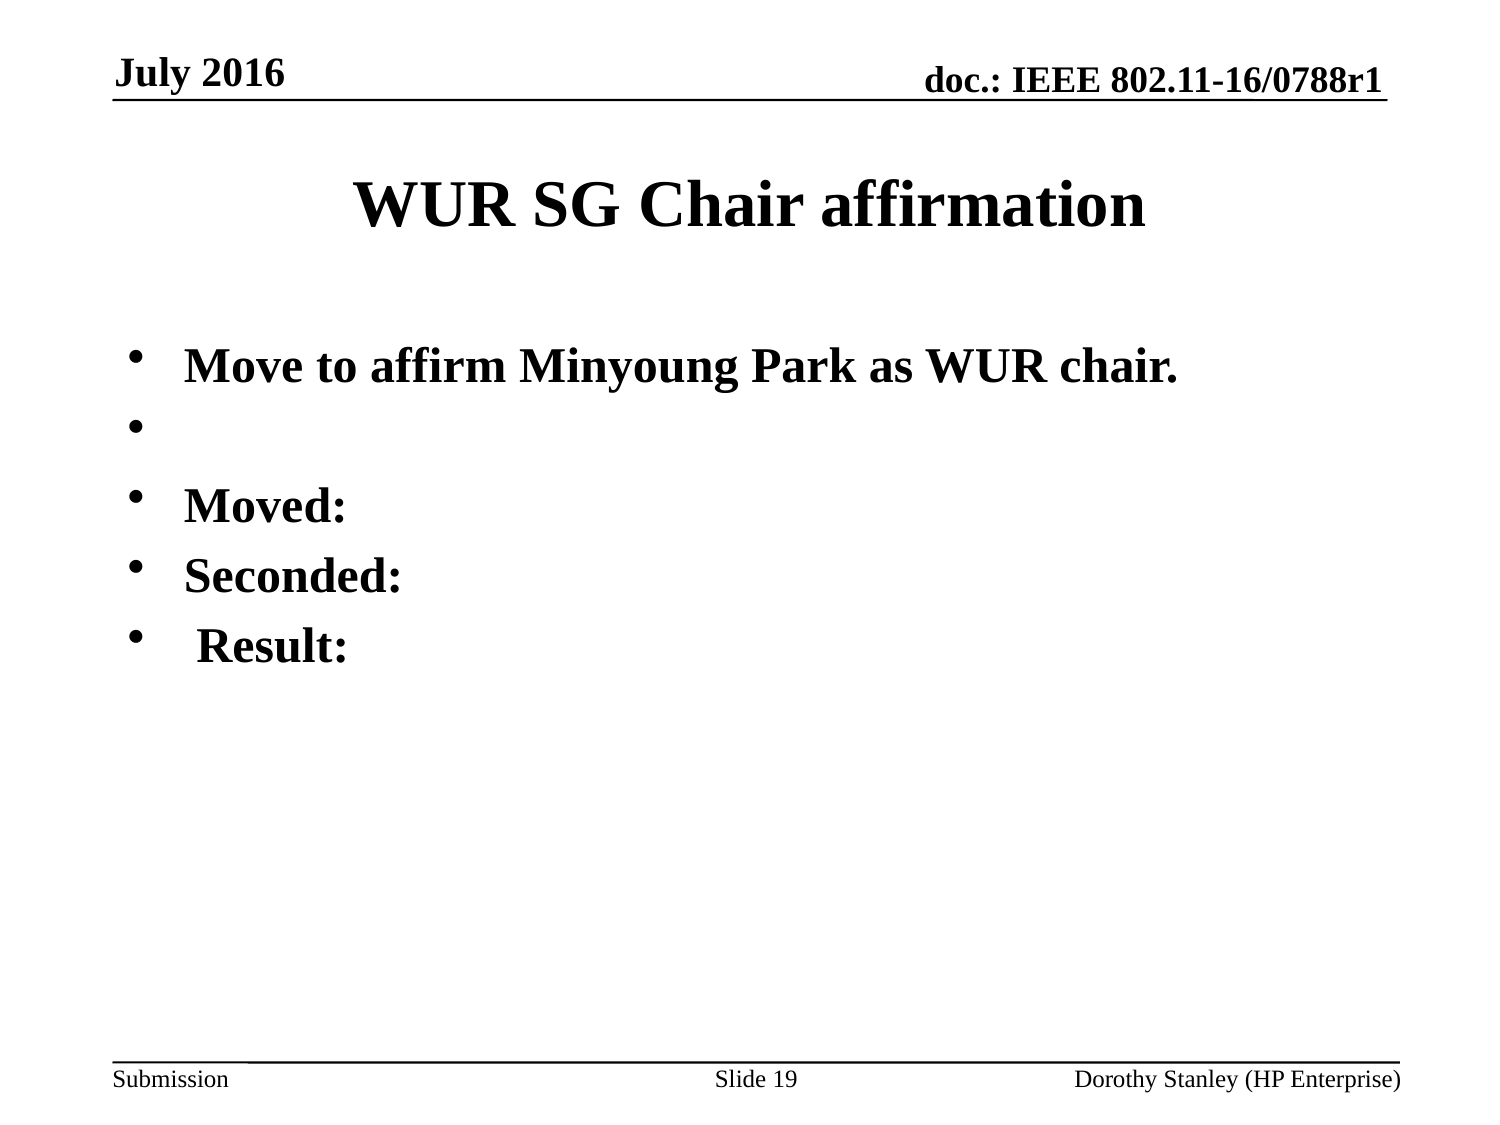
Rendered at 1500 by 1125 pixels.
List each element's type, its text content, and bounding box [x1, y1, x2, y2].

list Move to affirm Minyoung Park as WUR chair. Moved: Seconded: Result: [112, 324, 1463, 1038]
slide_number Slide 19 [712, 1061, 800, 1093]
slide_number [114, 49, 423, 95]
footer Dorothy Stanley (HP Enterprise) [878, 1061, 1402, 1093]
title WUR SG Chair affirmation [112, 112, 1388, 288]
